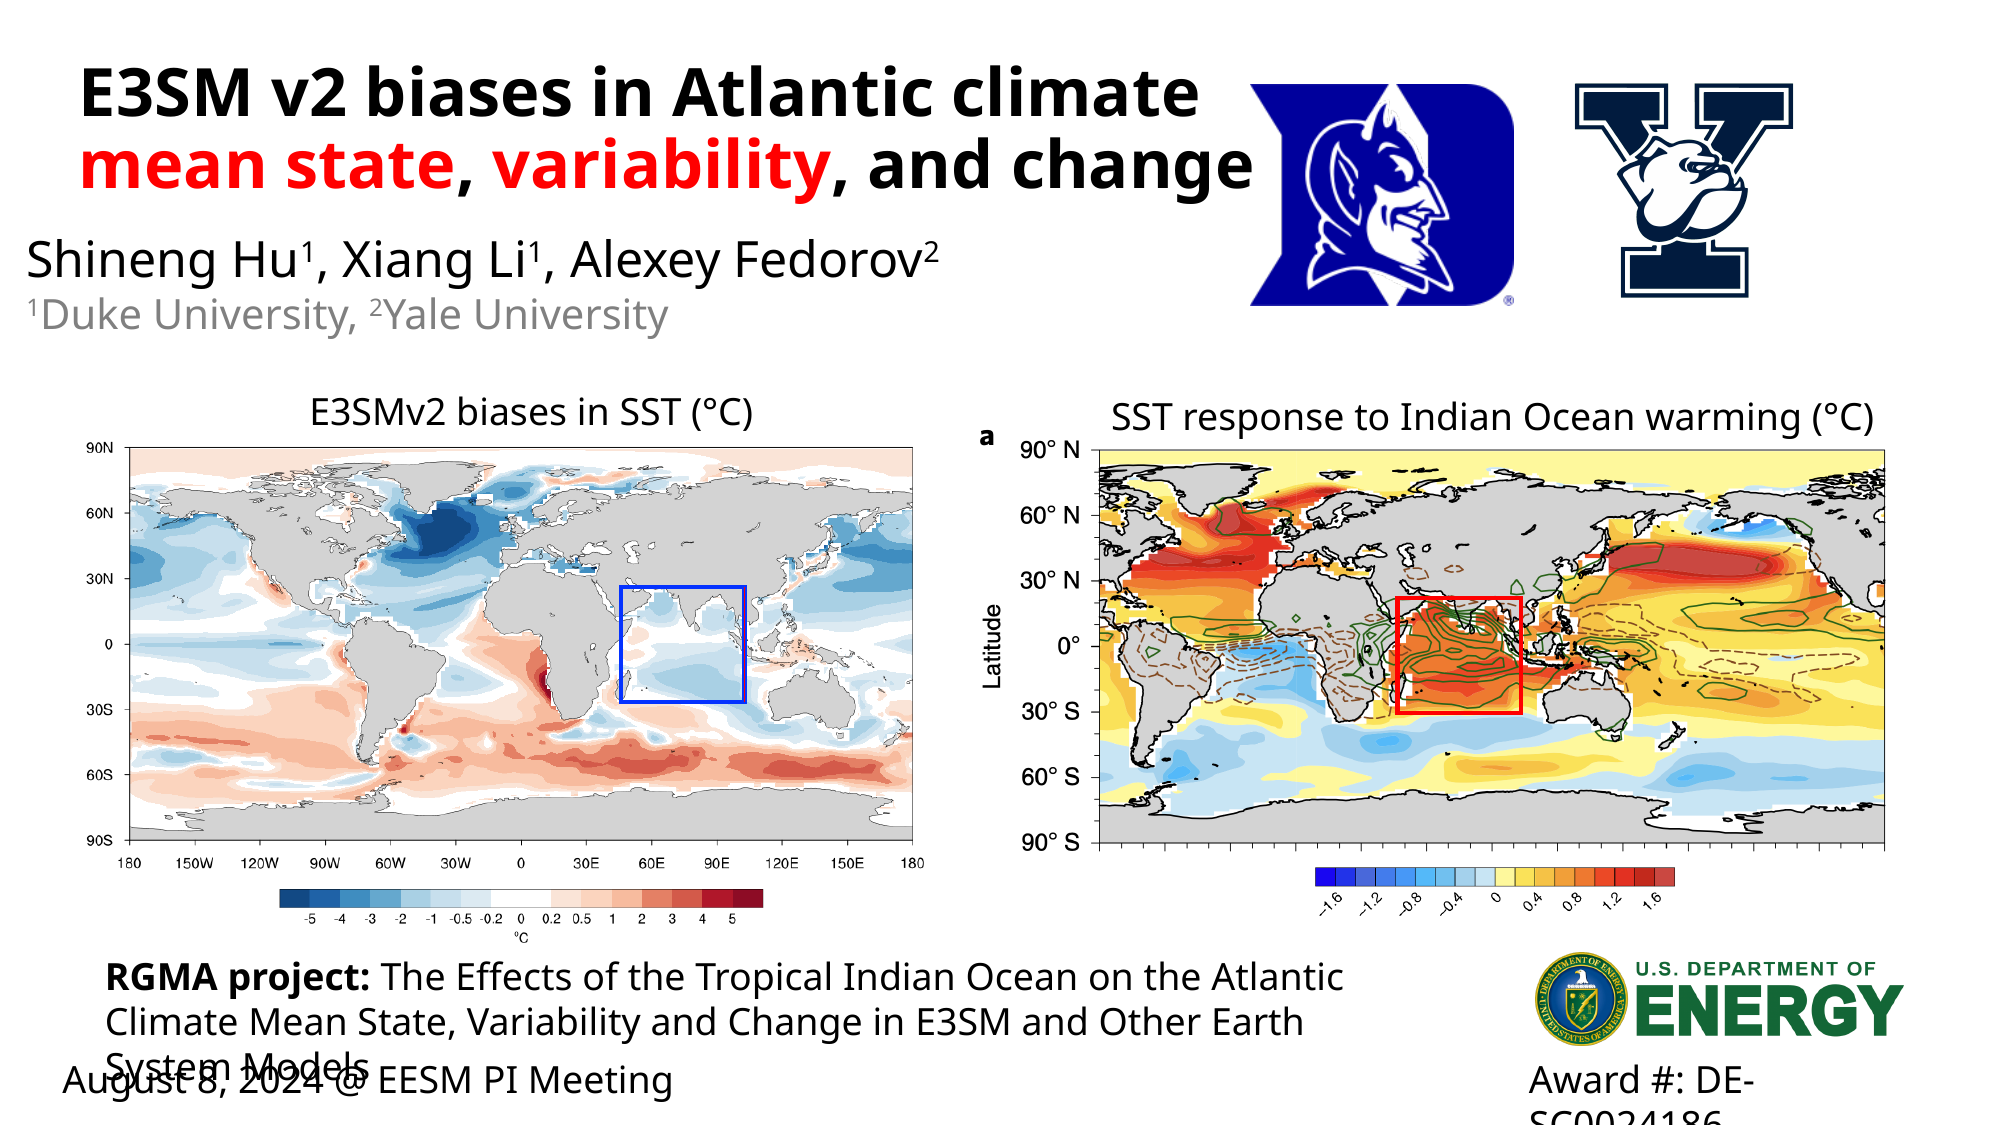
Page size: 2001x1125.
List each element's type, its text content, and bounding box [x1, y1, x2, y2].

title E3SM v2 biases in Atlantic climate mean state, variability, and change [63, 28, 1991, 211]
text_box SST response to Indian Ocean warming (°C) [1057, 385, 1929, 446]
picture [86, 441, 924, 943]
picture [1250, 81, 1878, 306]
text_box August 8, 2024 @ EESM PI Meeting [47, 1048, 690, 1108]
text_box E3SMv2 biases in SST (°C) [96, 380, 967, 441]
picture [1535, 952, 1904, 1046]
text_box Award #: DE-SC0024186 [1514, 1048, 1941, 1125]
text_box Shineng Hu1, Xiang Li1, Alexey Fedorov2 1Duke University, 2Yale University [11, 220, 955, 345]
text_box RGMA project: The Effects of the Tropical Indian Ocean on the Atlantic Climate Mean State, Variability and Change in E3SM and Other Earth System Models [89, 945, 1422, 1095]
picture [1304, 858, 1682, 918]
picture [970, 419, 1898, 854]
